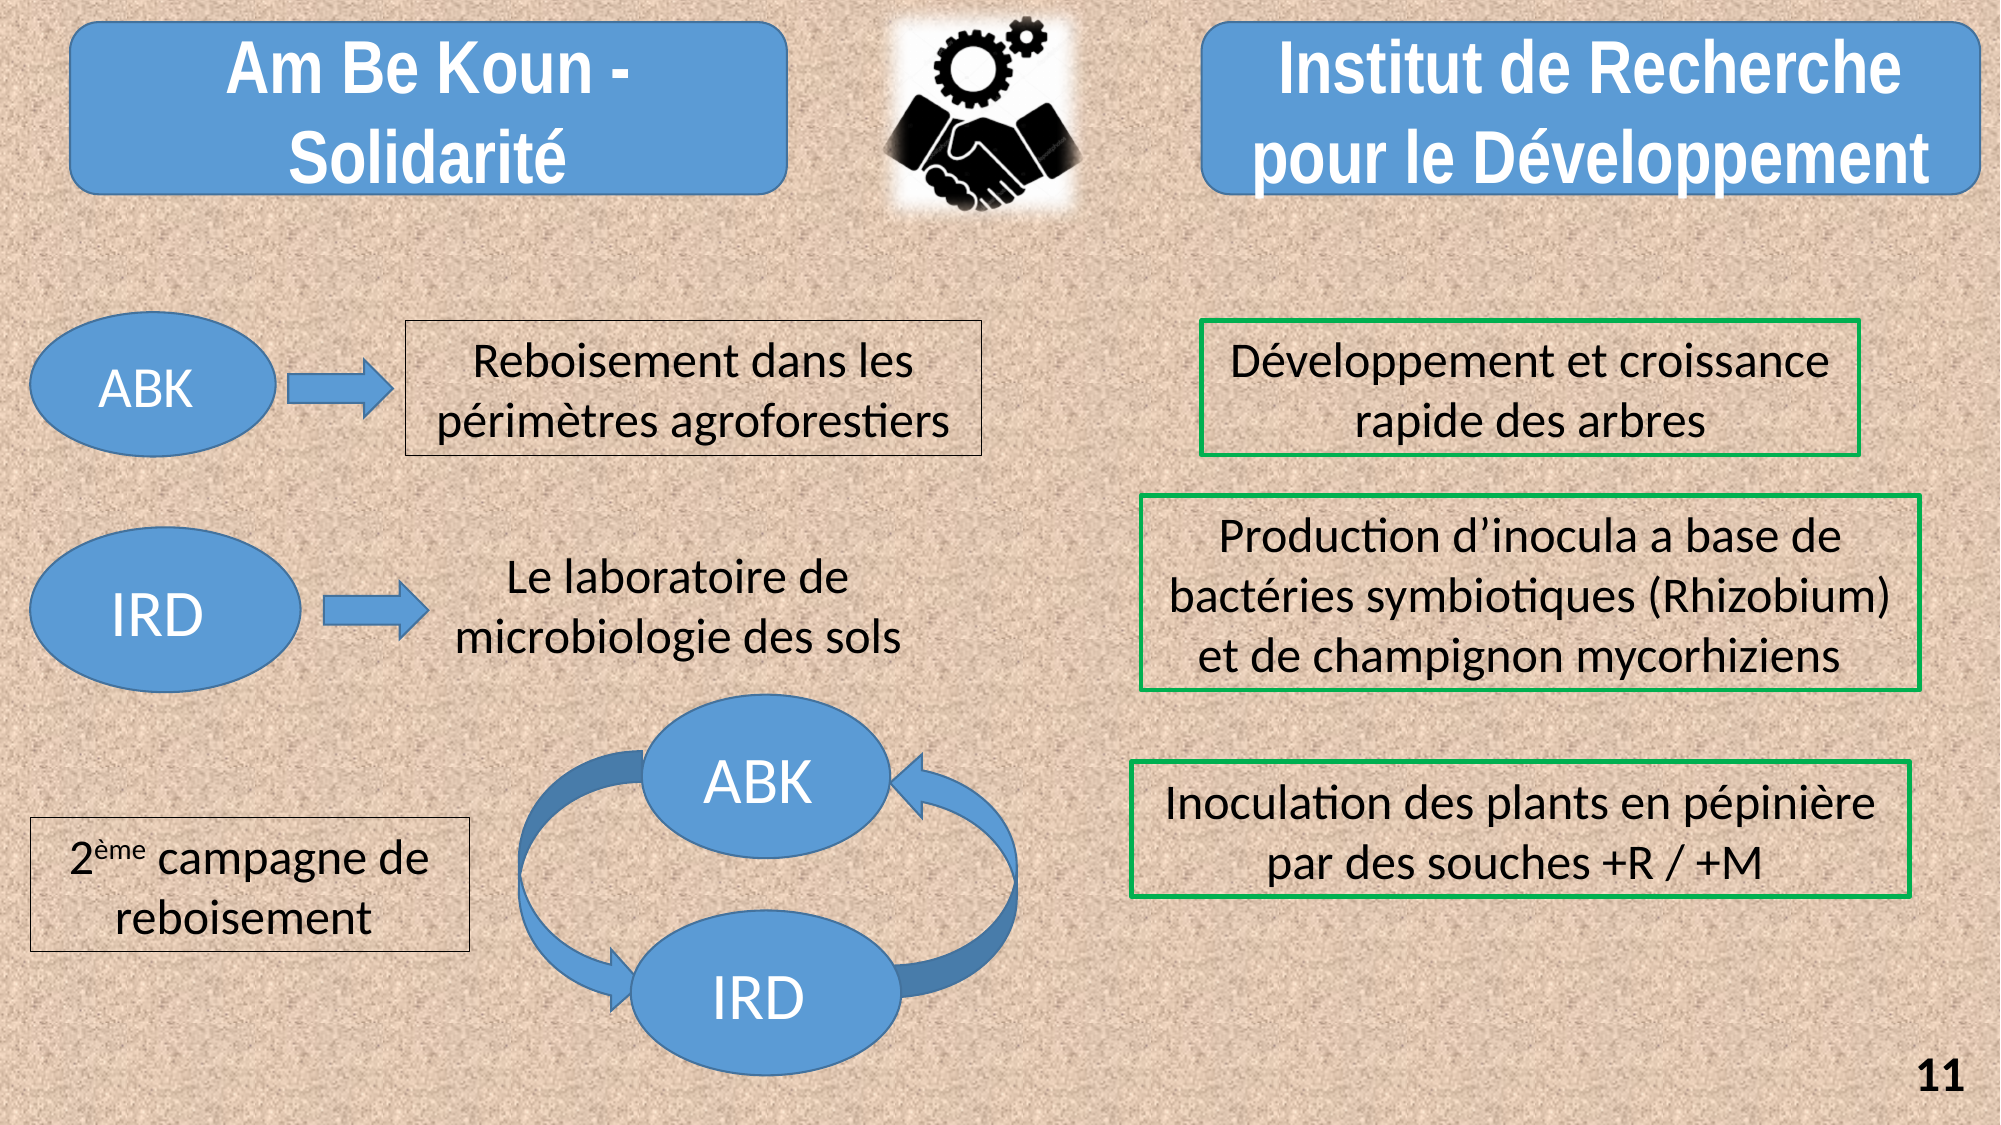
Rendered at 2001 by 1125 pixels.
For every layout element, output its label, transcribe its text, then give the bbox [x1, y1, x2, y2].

text_box Institut de Recherche pour le Développement [1200, 21, 1982, 196]
text_box [322, 578, 430, 642]
text_box IRD [29, 526, 302, 694]
text_box 2ème campagne de reboisement [30, 816, 469, 952]
slide_number 11 [1873, 1038, 1981, 1105]
picture [874, 0, 1092, 229]
text_box [287, 357, 395, 420]
text_box Le laboratoire de microbiologie des sols [391, 536, 966, 672]
text_box Reboisement dans les périmètres agroforestiers [405, 320, 982, 455]
text_box Production d’inocula a base de bactéries symbiotiques (Rhizobium) et de champignon mycorhiziens [1141, 495, 1920, 691]
text_box Inoculation des plants en pépinière par des souches +R / +M [1131, 761, 1910, 897]
text_box Am Be Koun -Solidarité [68, 21, 788, 196]
text_box Développement et croissance rapide des arbres [1201, 320, 1860, 455]
text_box ABK [29, 311, 277, 458]
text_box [518, 694, 1017, 1076]
